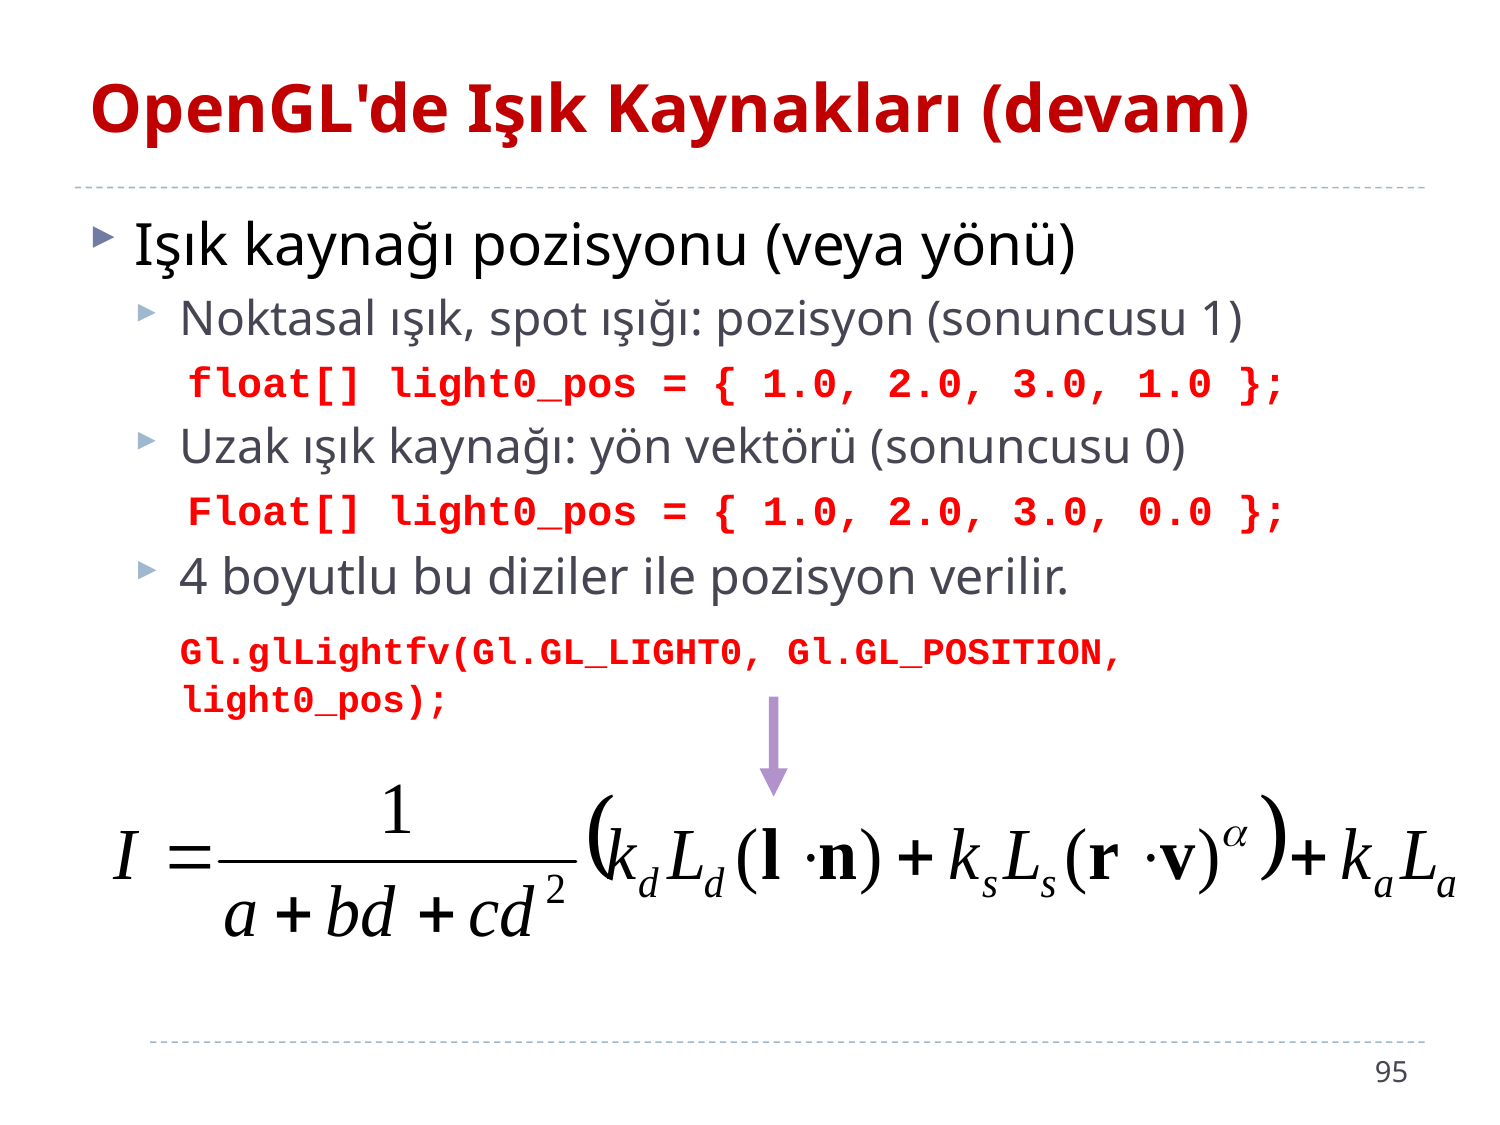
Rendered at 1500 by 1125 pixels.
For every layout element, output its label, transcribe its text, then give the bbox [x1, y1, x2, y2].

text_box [100, 762, 1471, 954]
title OpenGL'de Işık Kaynakları (devam) [75, 24, 1425, 188]
slide_number 95 [1074, 1045, 1424, 1106]
list Işık kaynağı pozisyonu (veya yönü) Noktasal ışık, spot ışığı: pozisyon (sonuncusu 1) float[] light0_pos = { 1.0, 2.0, 3.0, 1.0 }; Uzak ışık kaynağı: yön vektörü (sonuncusu 0) Float[] light0_pos = { 1.0, 2.0, 3.0, 0.0 }; 4 boyutlu bu diziler ile pozisyon verilir. Gl.glLightfv(Gl.GL_LIGHT0, Gl.GL_POSITION, light0_pos); [75, 200, 1425, 1010]
